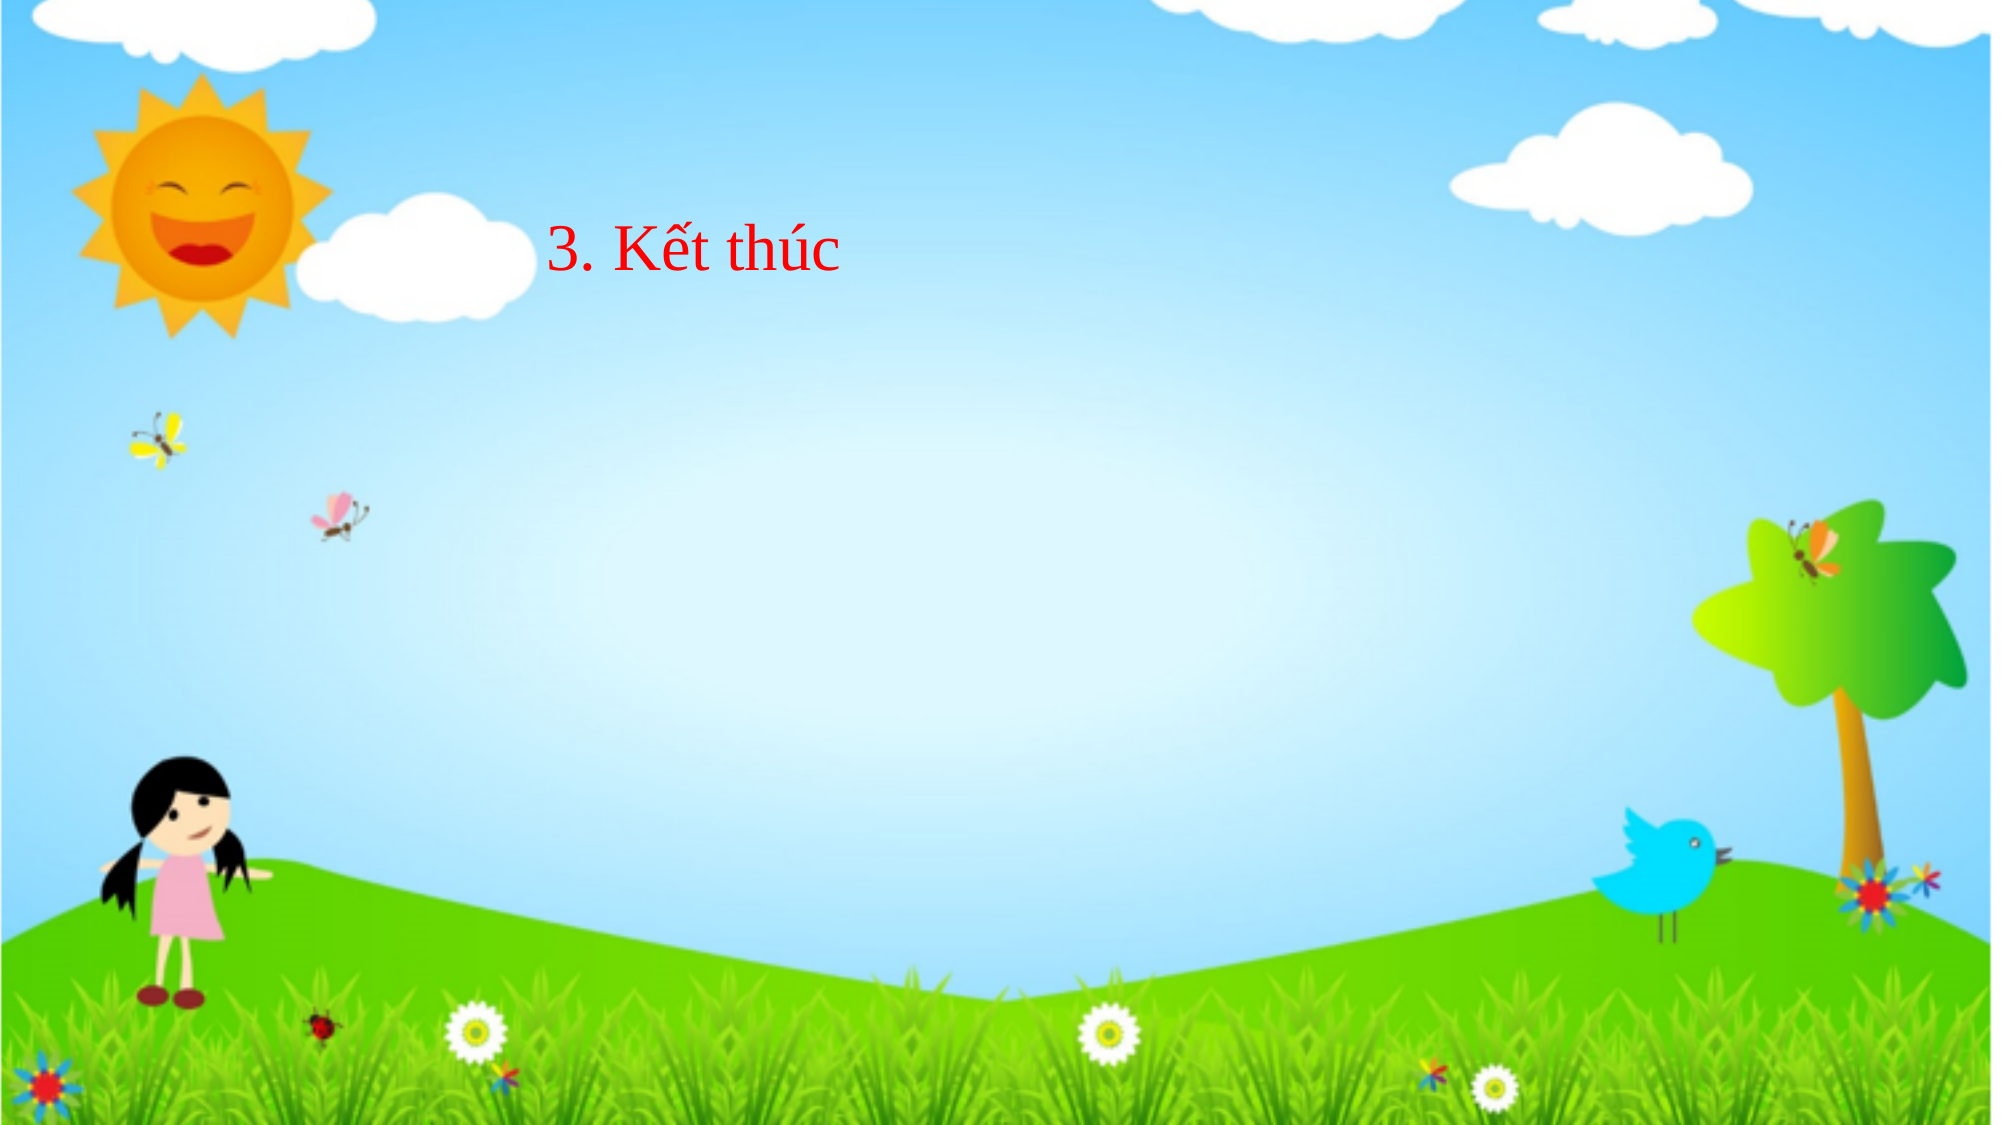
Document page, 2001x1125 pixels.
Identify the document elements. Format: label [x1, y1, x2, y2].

list [0, 0, 2000, 1125]
